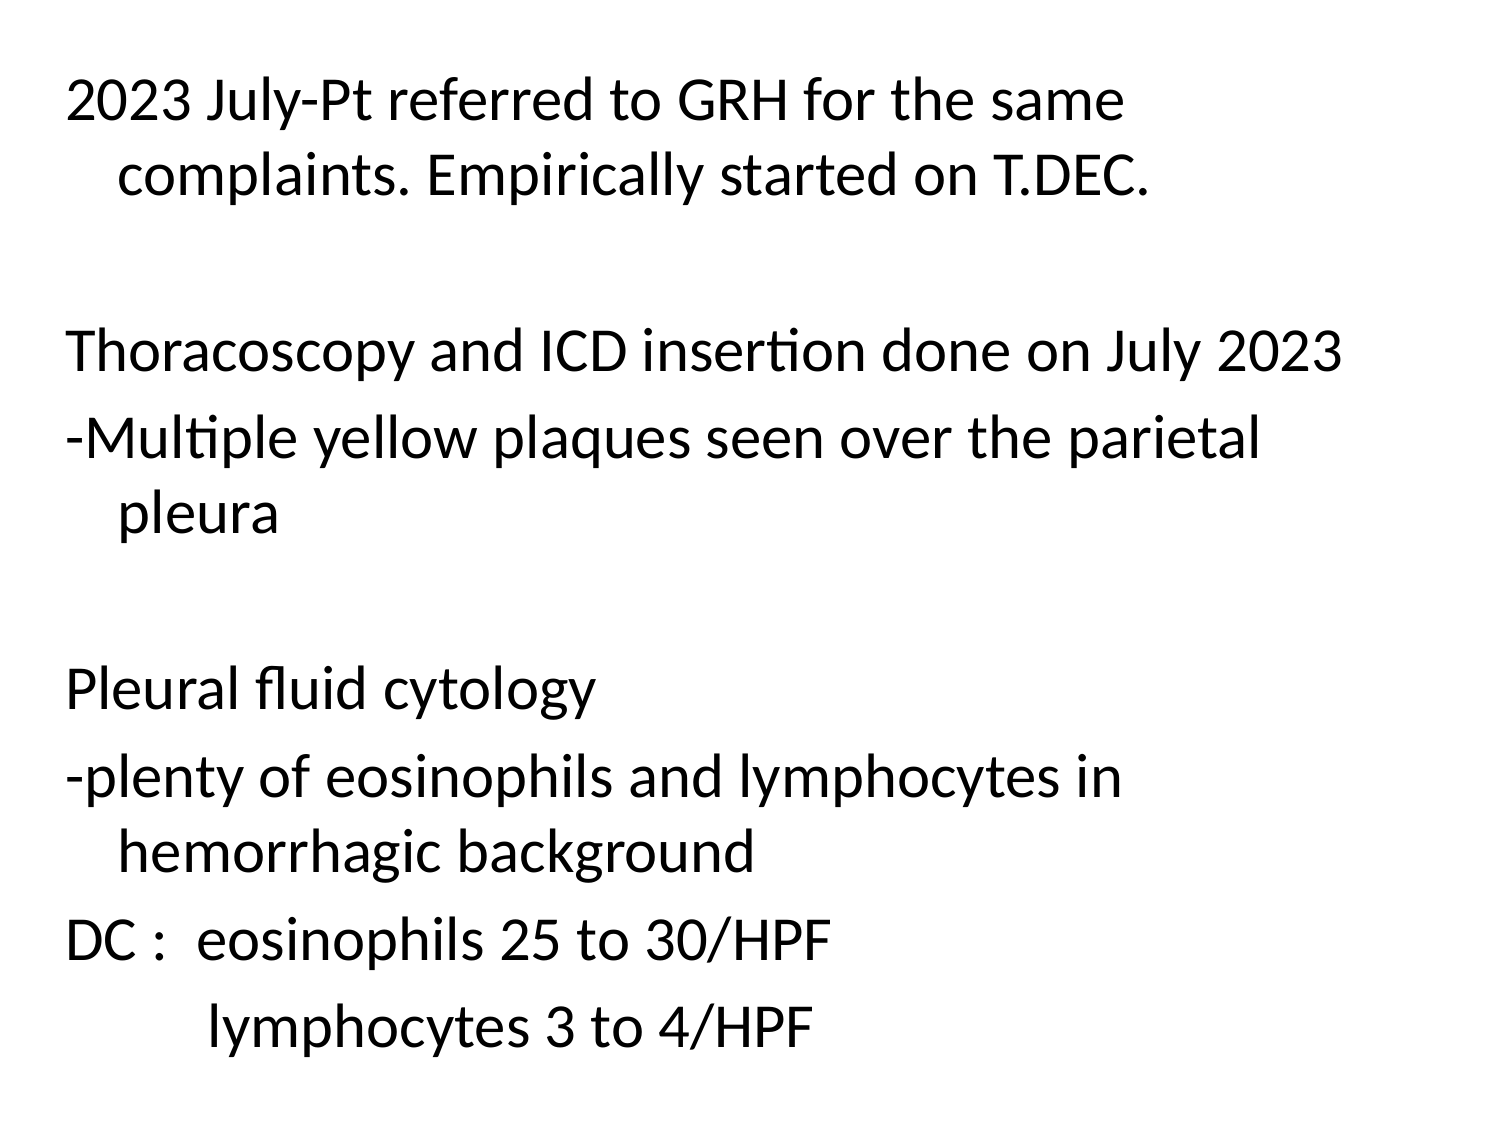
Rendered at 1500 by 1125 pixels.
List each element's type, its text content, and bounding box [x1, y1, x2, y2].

list 2023 July-Pt referred to GRH for the same complaints. Empirically started on T.DEC. Thoracoscopy and ICD insertion done on July 2023 -Multiple yellow plaques seen over the parietal pleura Pleural fluid cytology -plenty of eosinophils and lymphocytes in hemorrhagic background DC : eosinophils 25 to 30/HPF lymphocytes 3 to 4/HPF [50, 50, 1450, 1075]
